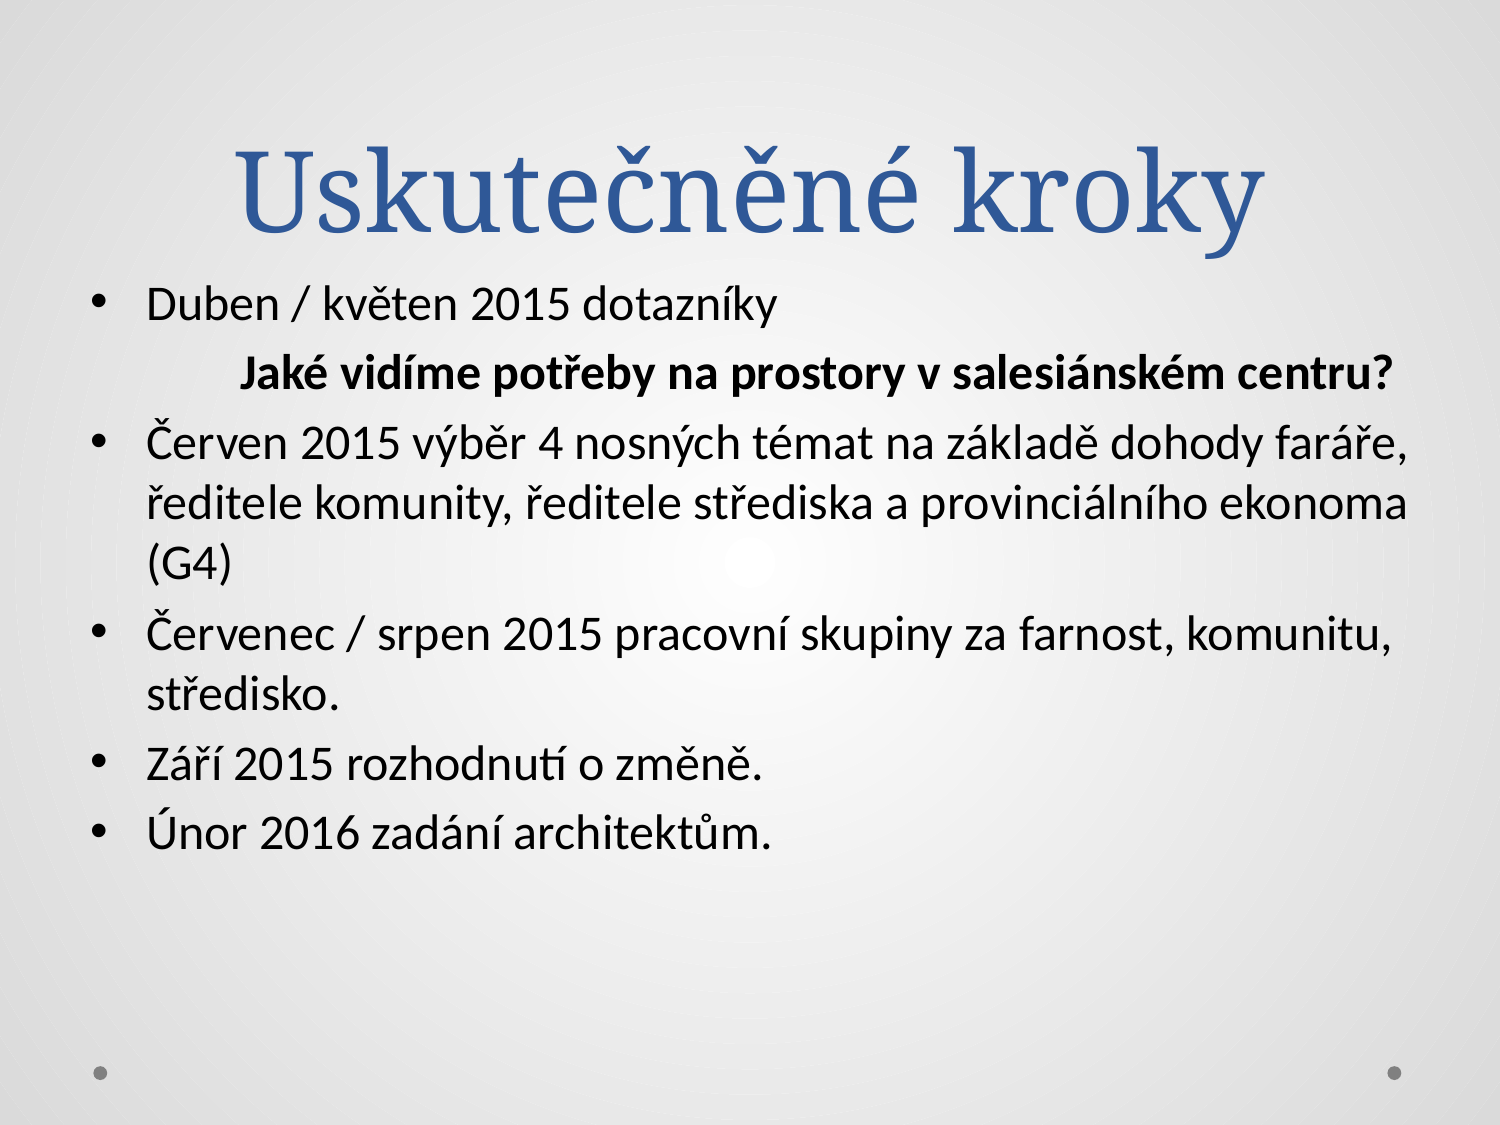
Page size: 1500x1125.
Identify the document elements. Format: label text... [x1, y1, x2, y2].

list Duben / květen 2015 dotazníky Jaké vidíme potřeby na prostory v salesiánském centru? Červen 2015 výběr 4 nosných témat na základě dohody faráře, ředitele komunity, ředitele střediska a provinciálního ekonoma (G4) Červenec / srpen 2015 pracovní skupiny za farnost, komunitu, středisko. Září 2015 rozhodnutí o změně. Únor 2016 zadání architektům. [75, 262, 1425, 1005]
title Uskutečněné kroky [75, 0, 1425, 262]
